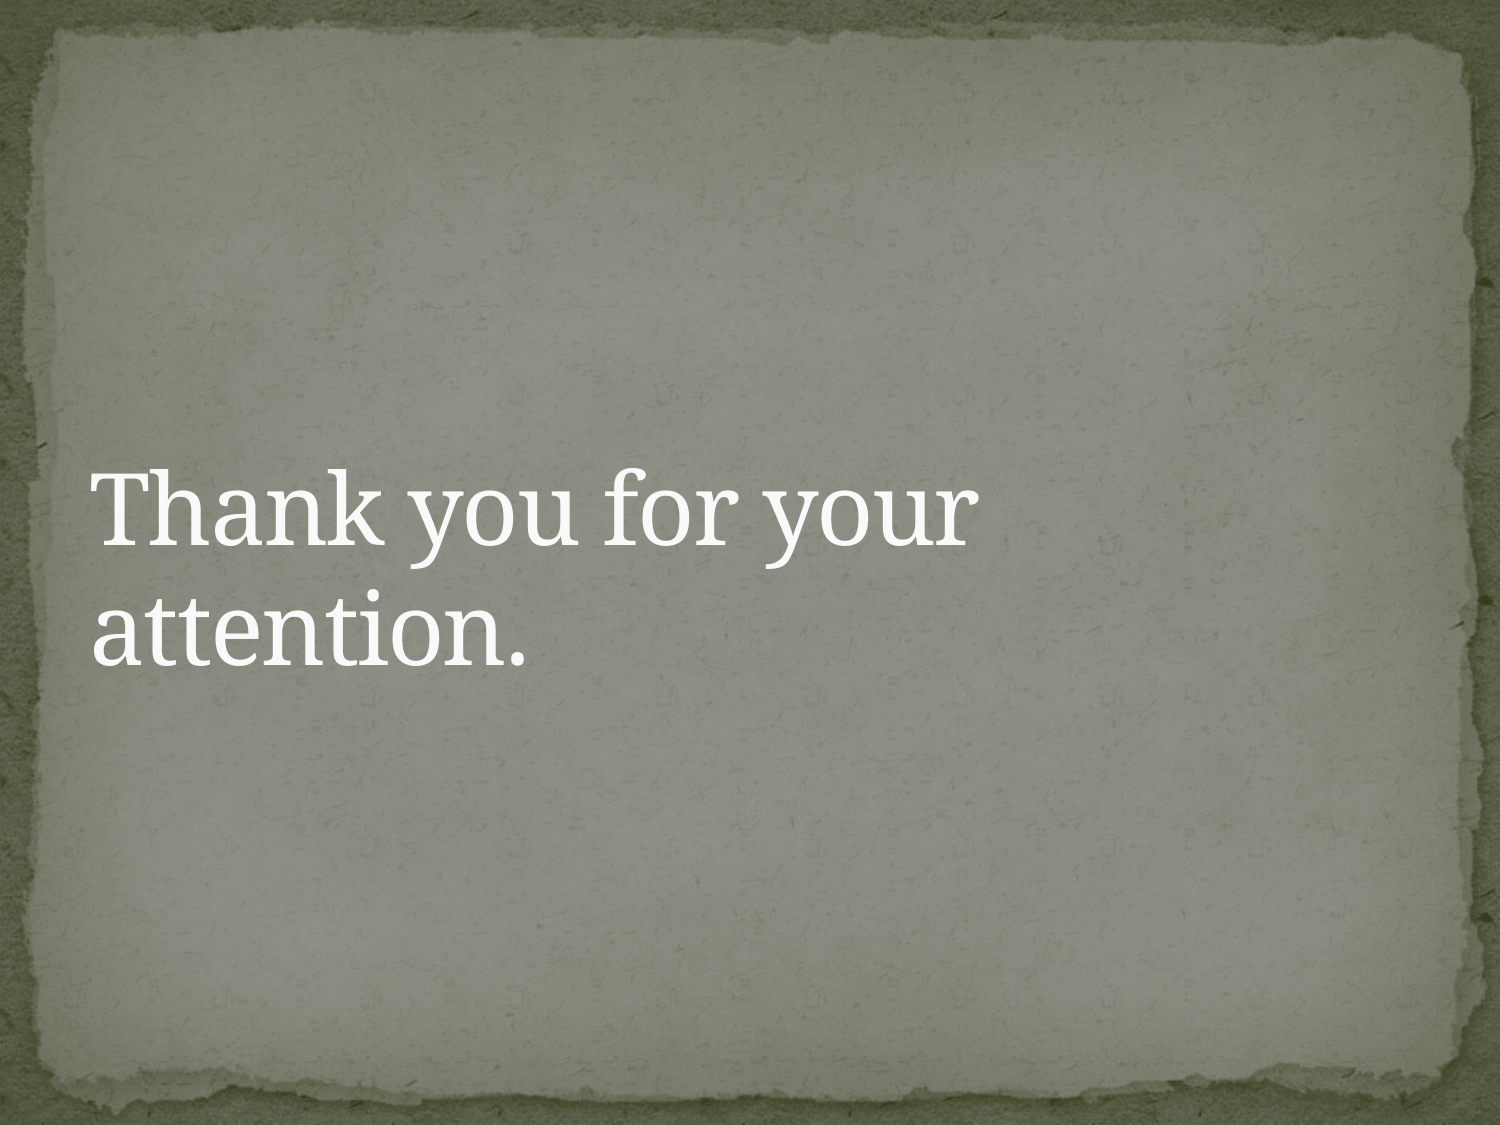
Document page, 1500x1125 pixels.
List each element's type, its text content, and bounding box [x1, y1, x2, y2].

title Thank you for your attention. [74, 45, 1425, 693]
